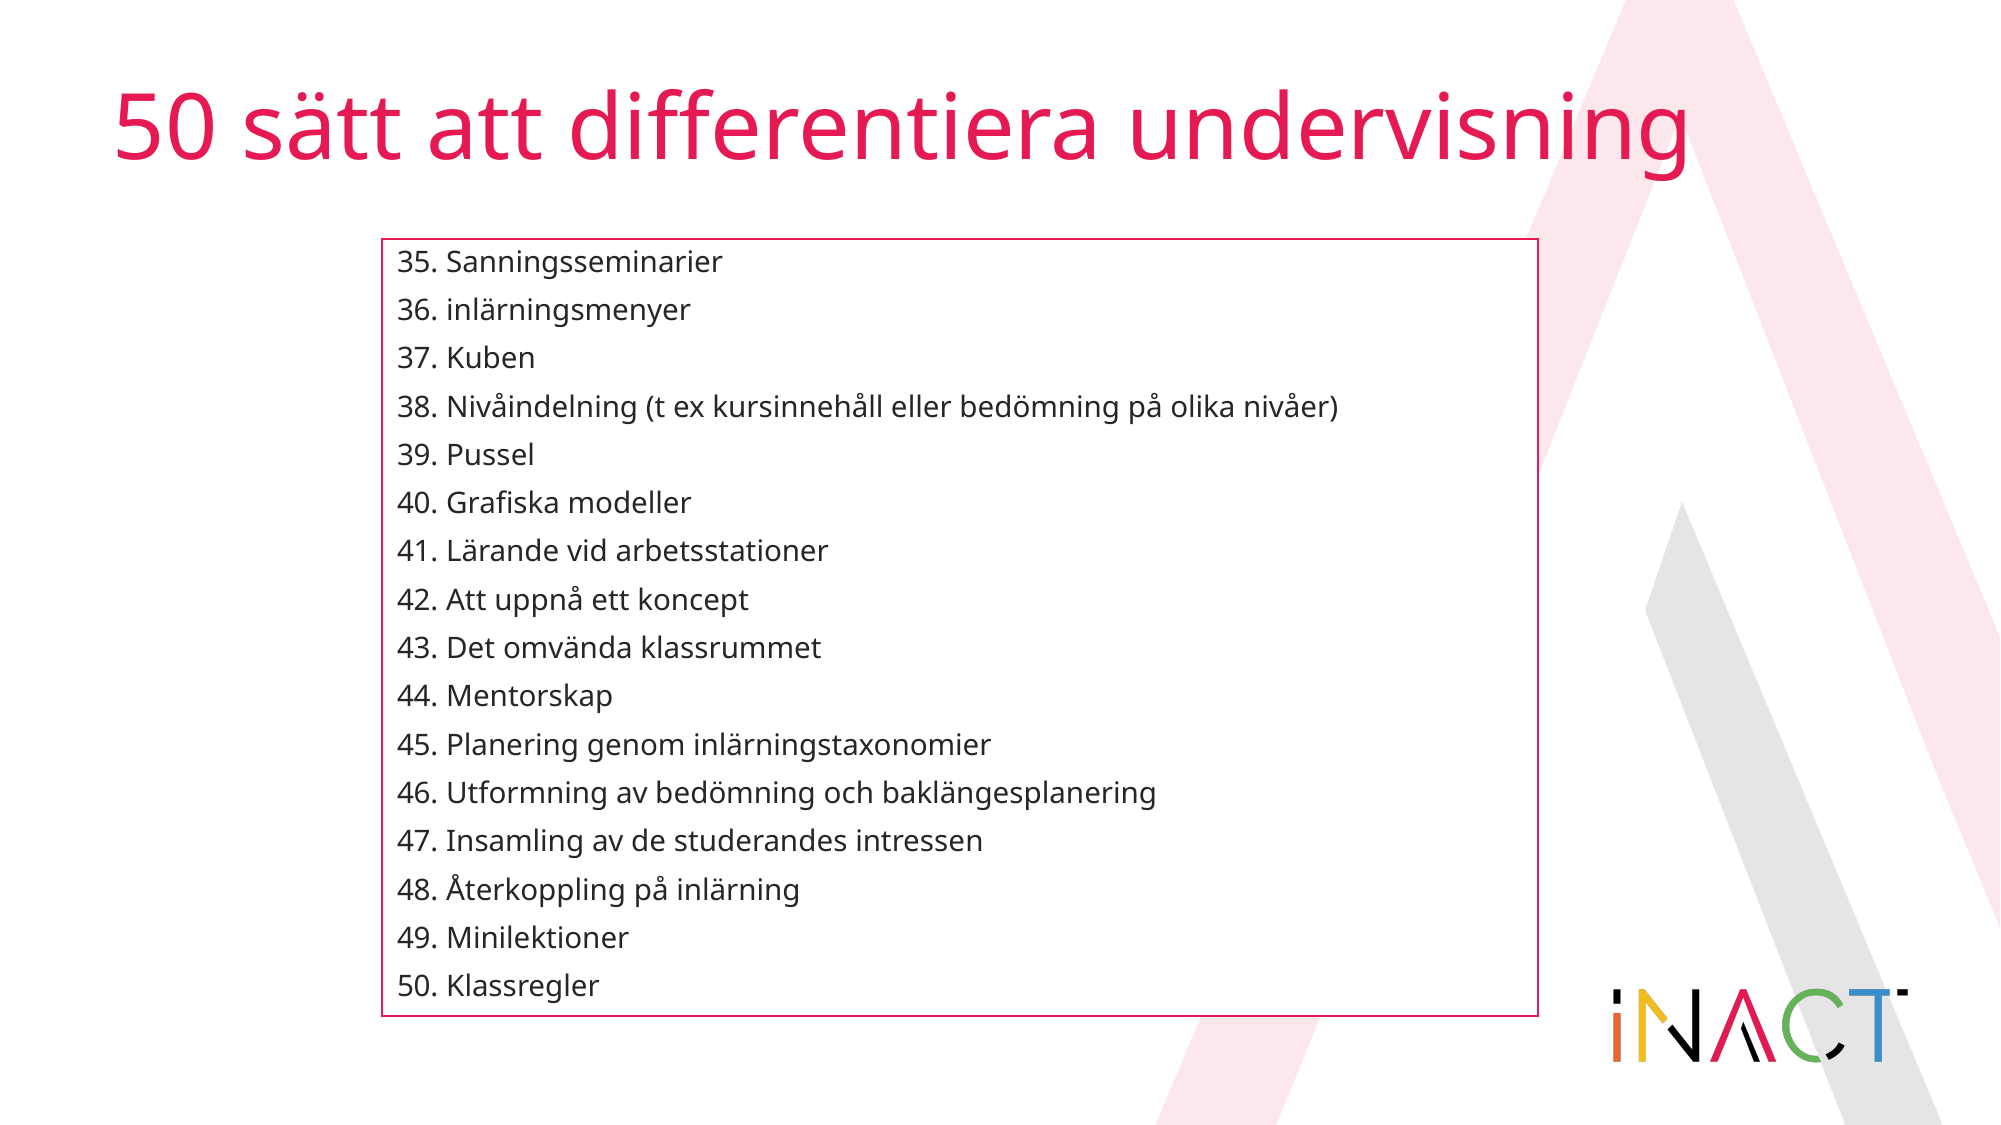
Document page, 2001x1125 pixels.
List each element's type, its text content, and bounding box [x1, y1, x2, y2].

picture [1148, 0, 2001, 1125]
title 50 sätt att differentiera undervisning [97, 21, 1823, 240]
list 35. Sanningsseminarier 36. inlärningsmenyer 37. Kuben 38. Nivåindelning (t ex kursinnehåll eller bedömning på olika nivåer) 39. Pussel 40. Grafiska modeller 41. Lärande vid arbetsstationer 42. Att uppnå ett koncept 43. Det omvända klassrummet 44. Mentorskap 45. Planering genom inlärningstaxonomier 46. Utformning av bedömning och baklängesplanering 47. Insamling av de studerandes intressen 48. Återkoppling på inlärning 49. Minilektioner 50. Klassregler [381, 238, 1539, 1017]
